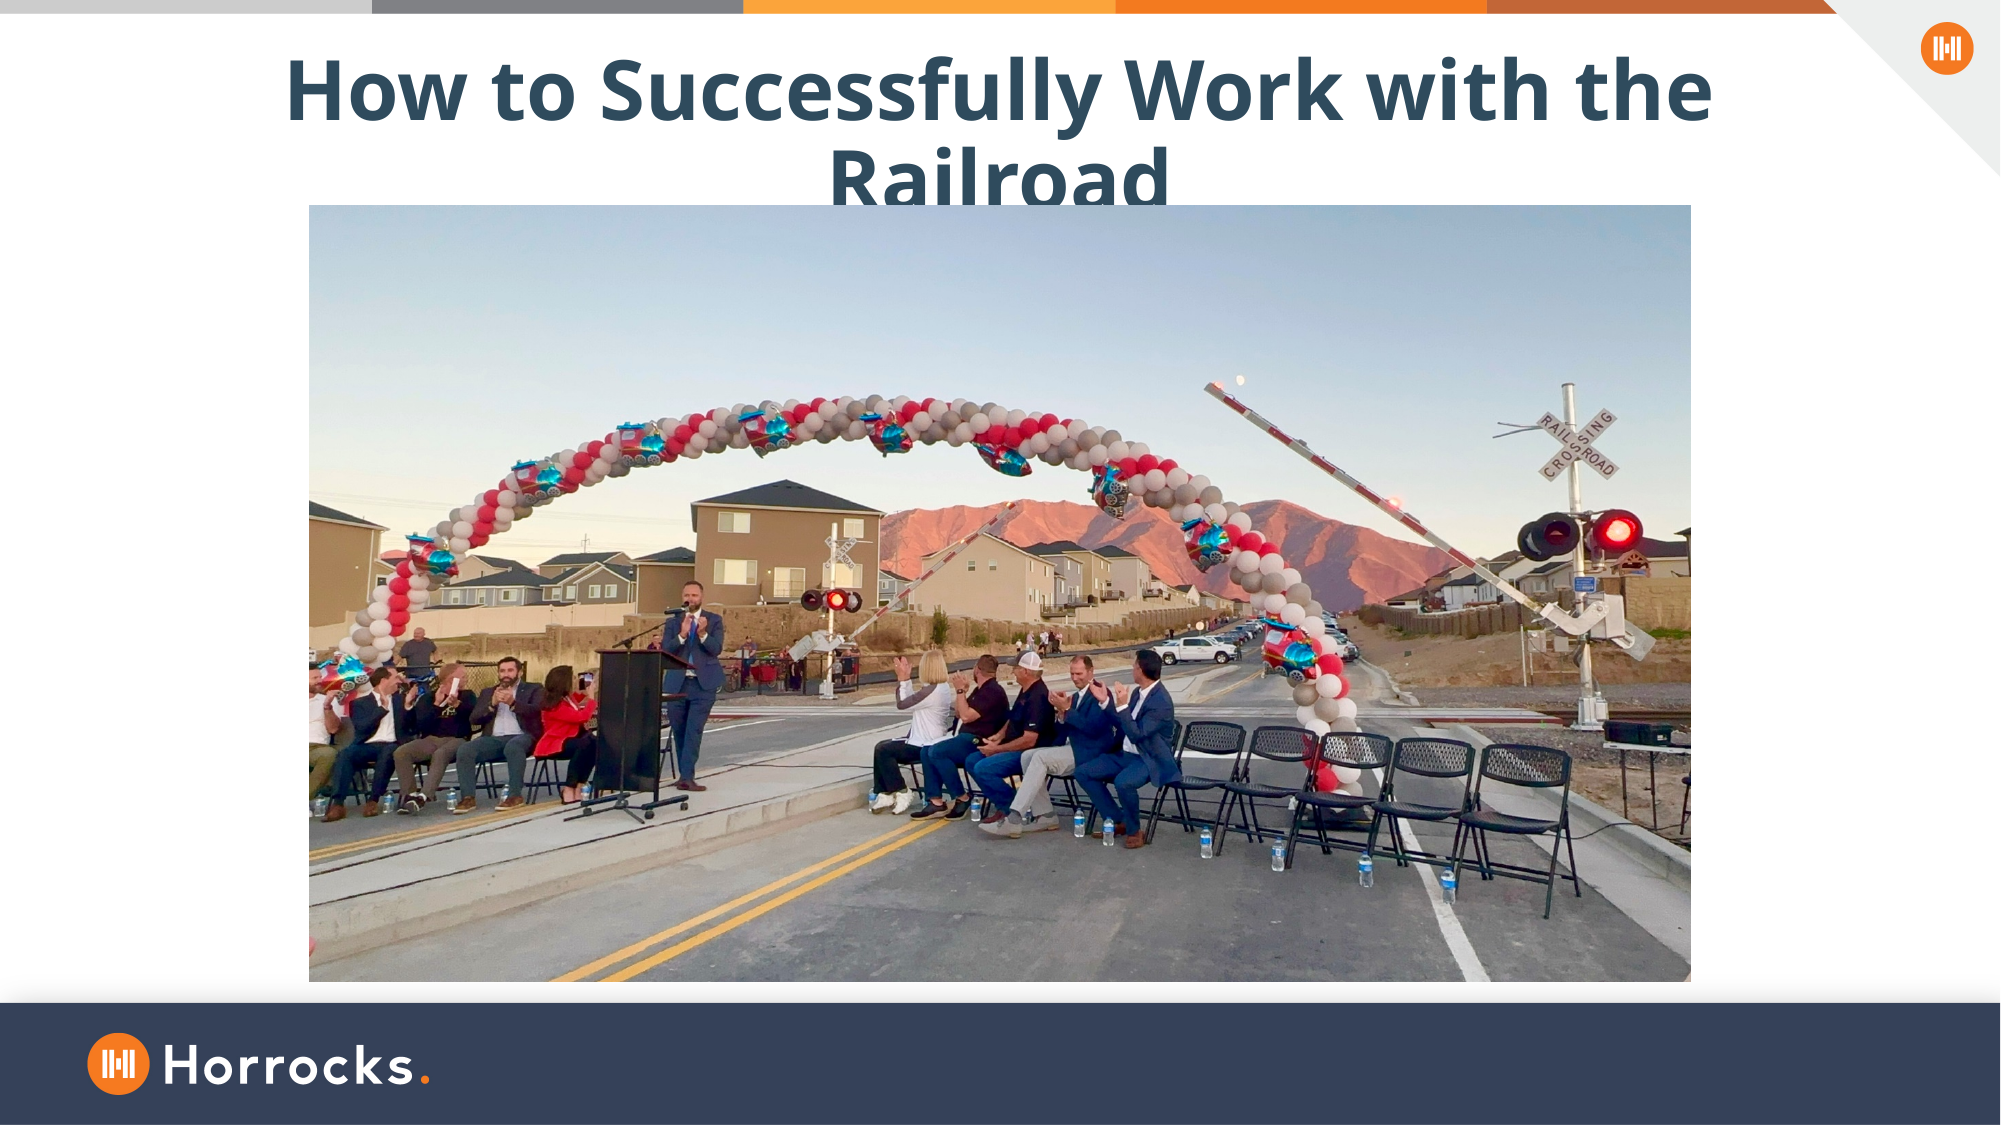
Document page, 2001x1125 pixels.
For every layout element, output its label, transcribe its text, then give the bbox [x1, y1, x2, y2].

text_box How to Successfully Work with the Railroad [123, 42, 1876, 234]
picture [0, 0, 2001, 1125]
